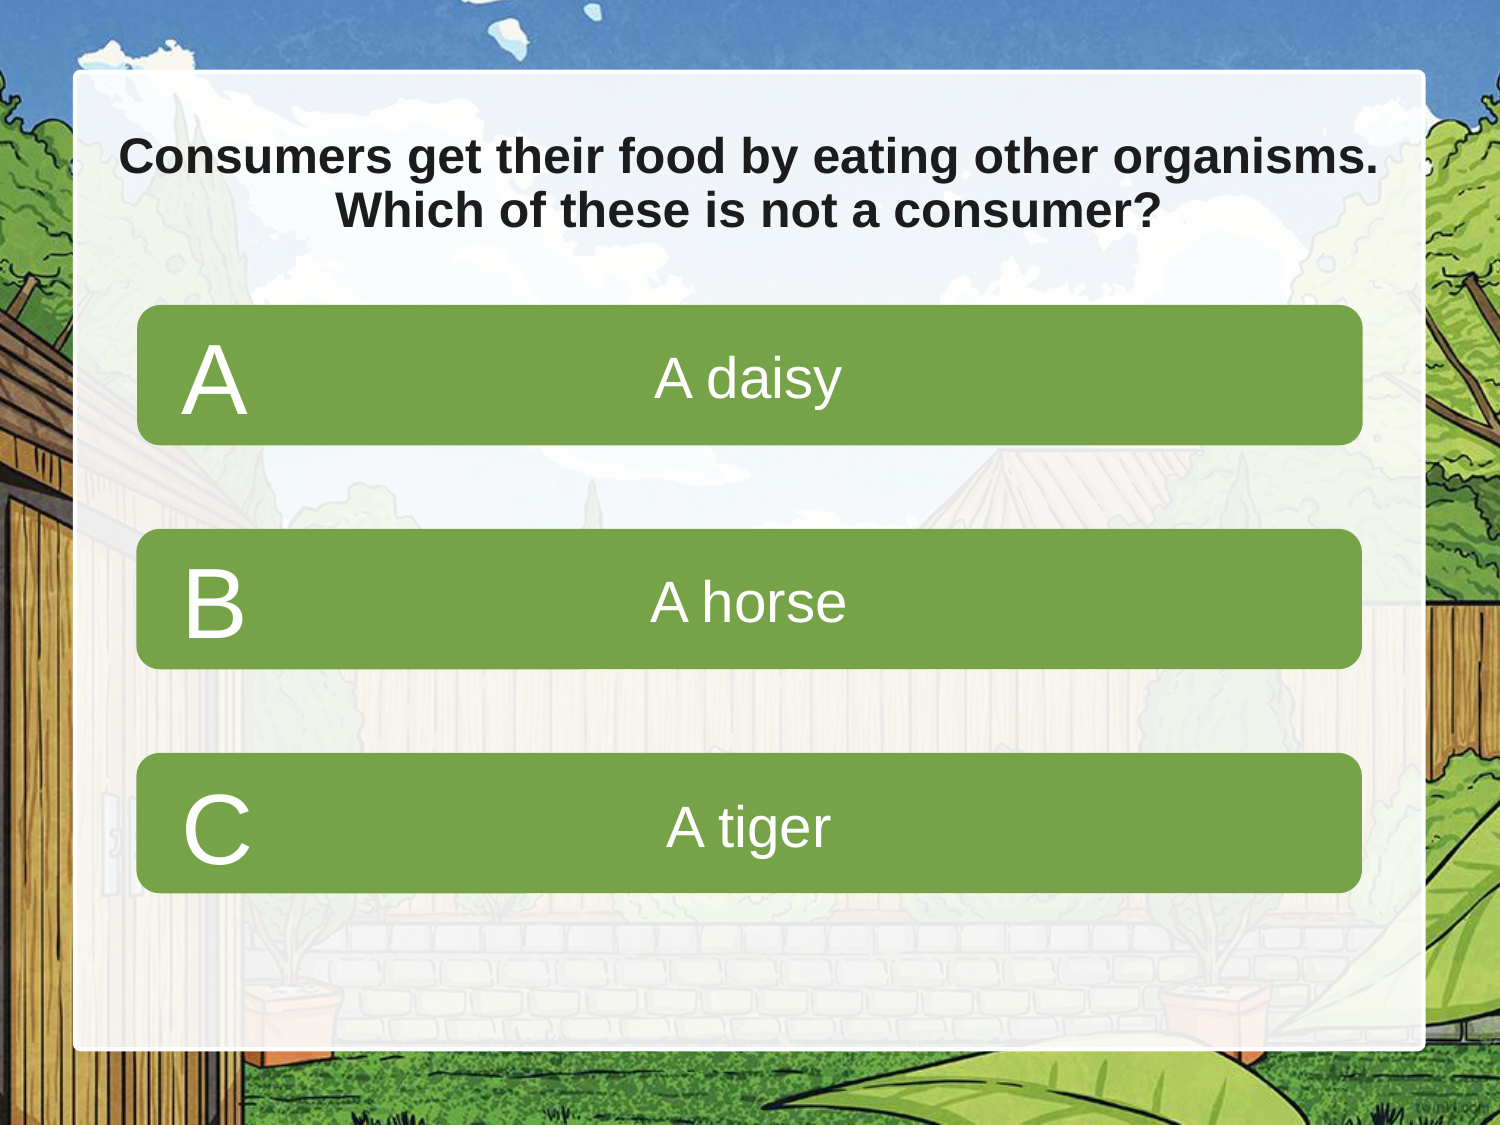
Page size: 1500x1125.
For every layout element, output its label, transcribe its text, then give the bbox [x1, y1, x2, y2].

title Consumers get their food by eating other organisms. Which of these is not a consumer? [75, 103, 1424, 267]
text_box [136, 304, 1363, 446]
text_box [136, 752, 1363, 894]
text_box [136, 528, 1363, 670]
picture [0, 0, 1500, 1125]
